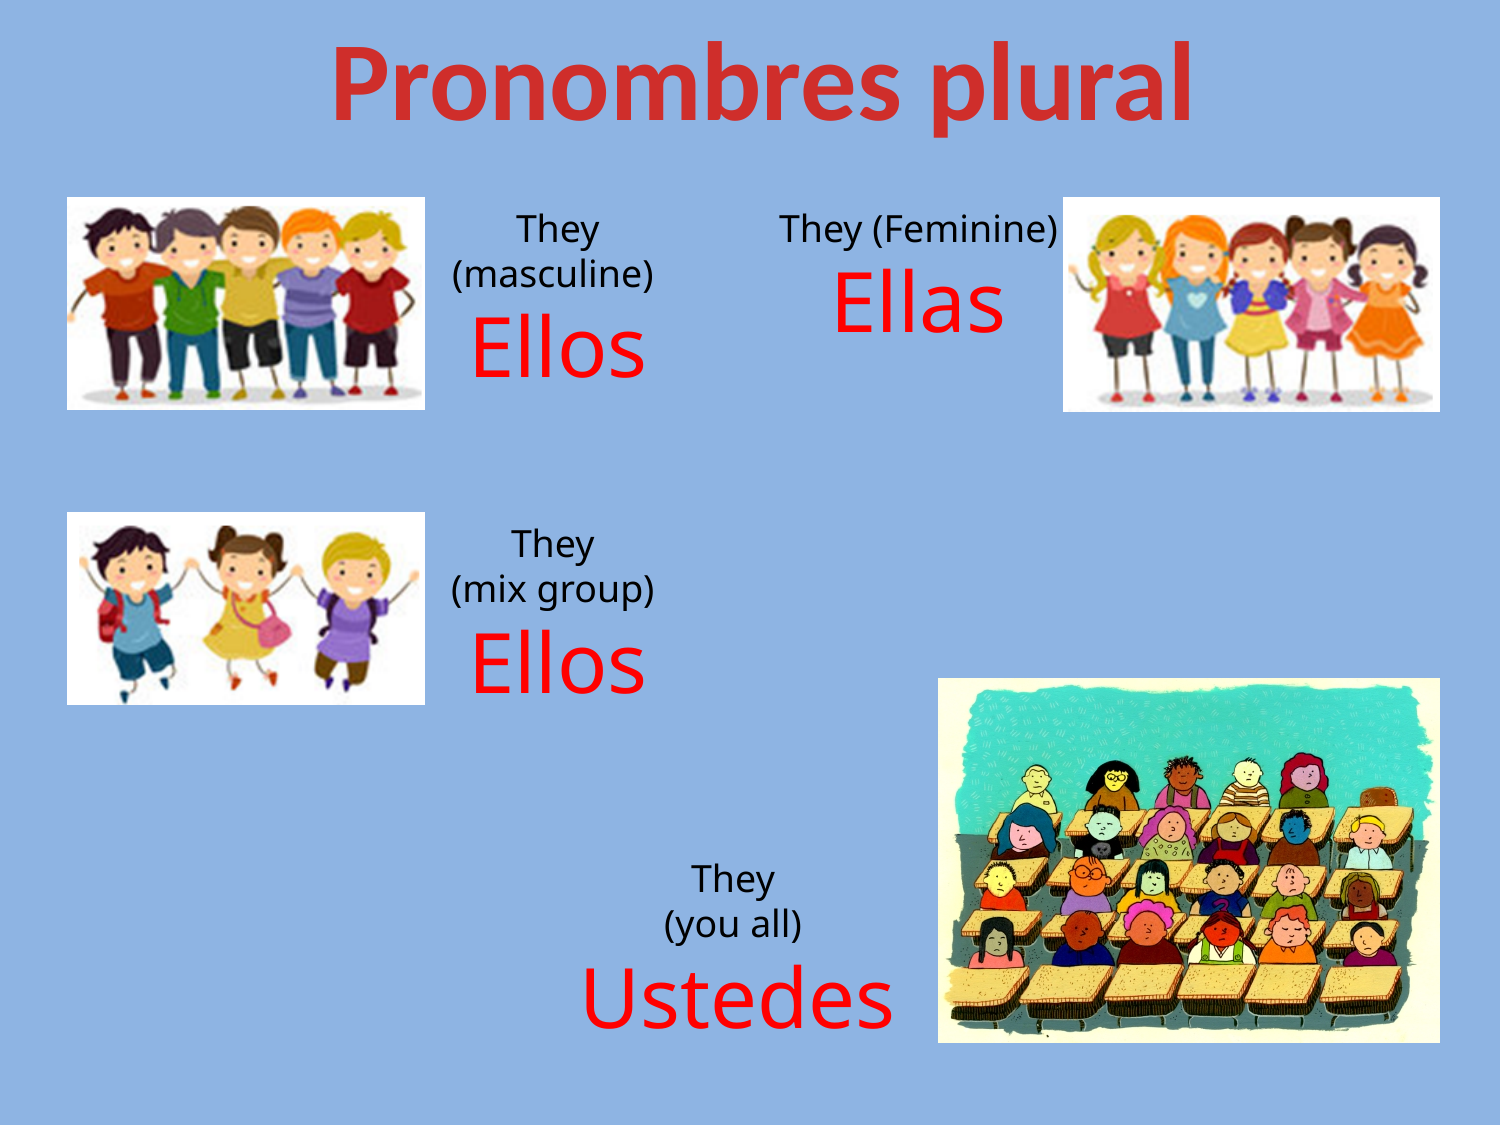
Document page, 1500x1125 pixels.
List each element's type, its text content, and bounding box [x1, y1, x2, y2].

text_box Pronombres plural [315, 0, 1213, 150]
text_box They (Feminine) Ellas [762, 197, 1061, 357]
text_box They (mix group) Ellos [424, 512, 691, 763]
picture [1063, 196, 1441, 413]
text_box They (masculine) Ellos [424, 197, 691, 447]
picture [66, 512, 426, 705]
picture [937, 678, 1441, 1043]
picture [66, 196, 426, 410]
text_box They (you all) Ustedes [555, 847, 921, 1098]
